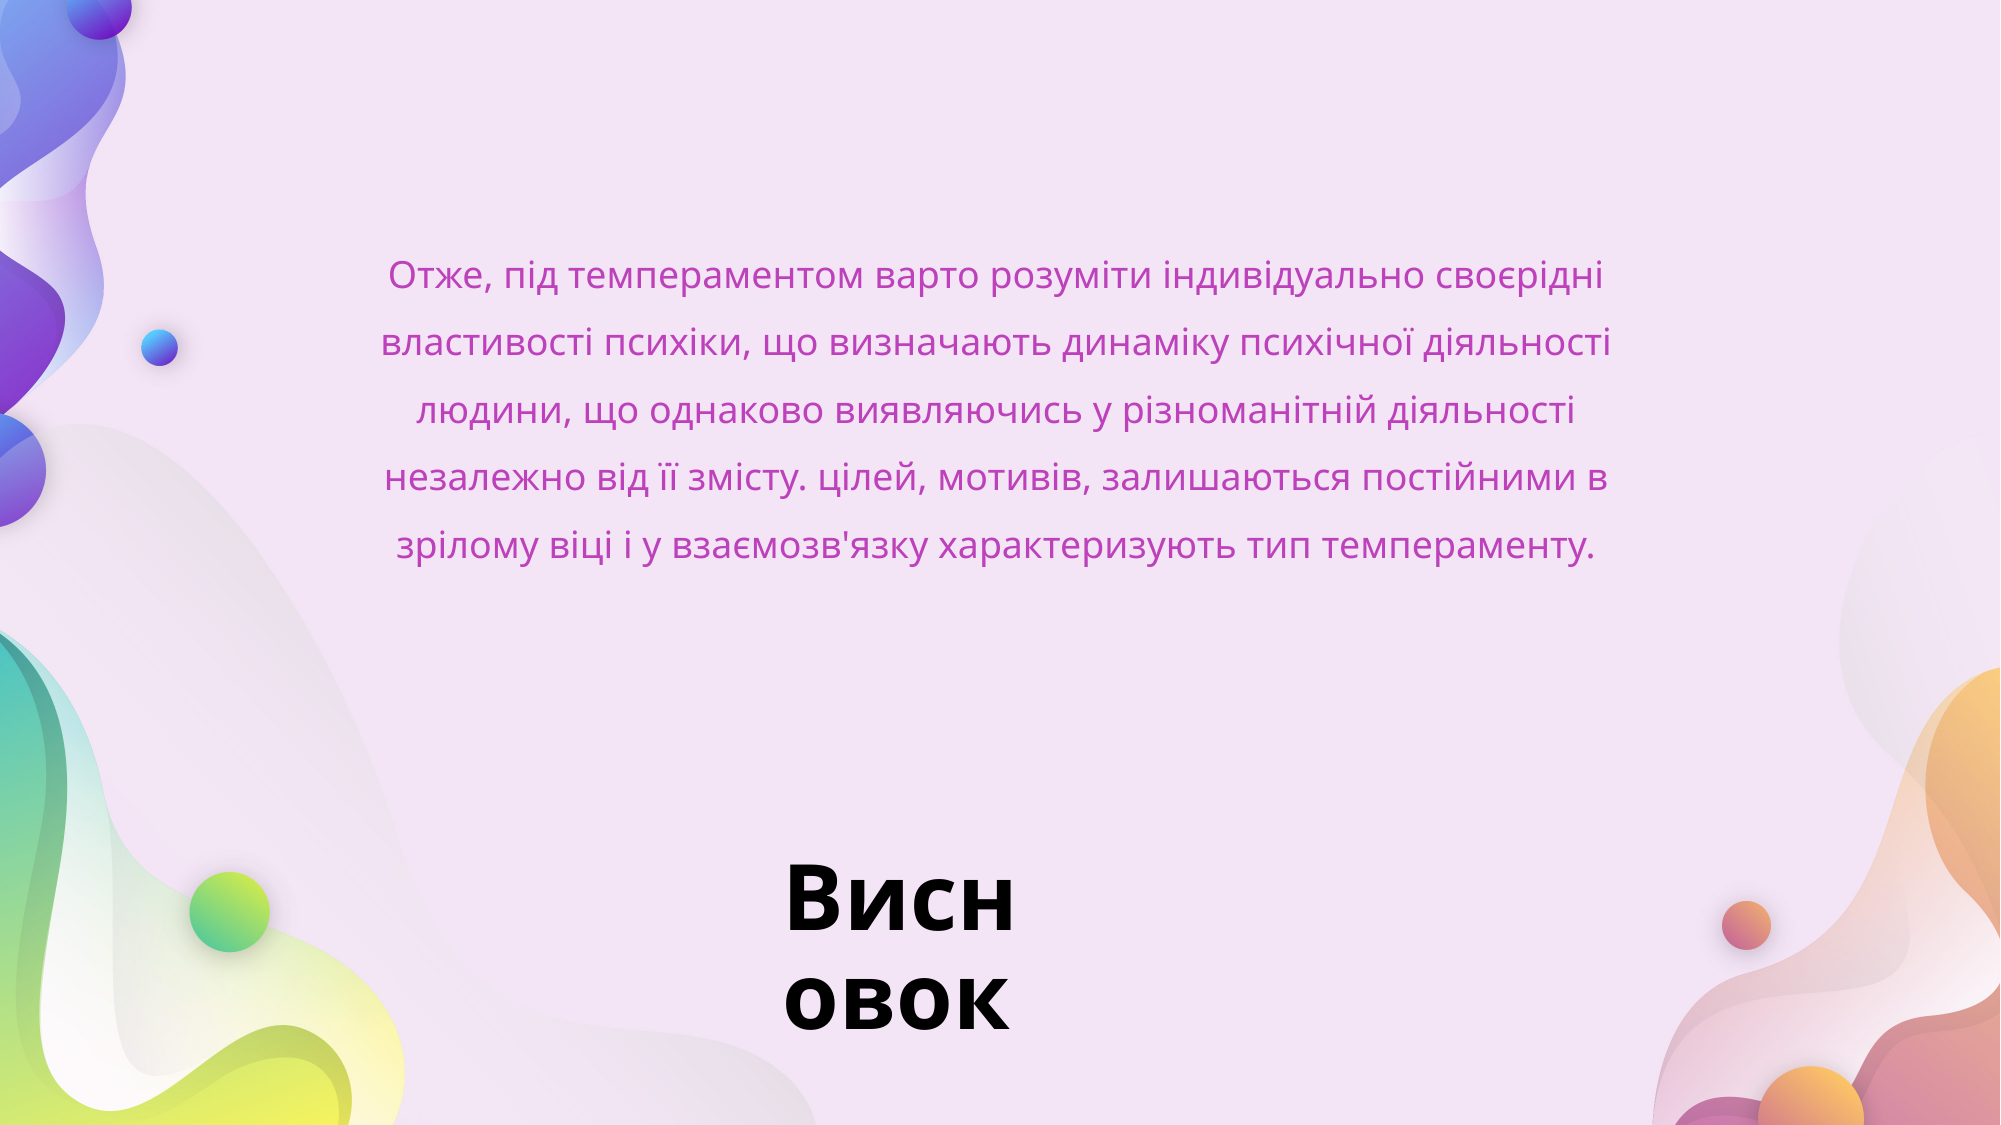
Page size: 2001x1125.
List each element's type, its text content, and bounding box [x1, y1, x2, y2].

title Висновок [767, 792, 1090, 1010]
picture [0, 0, 2000, 1125]
text_box Отже, під темпераментом варто розуміти індивідуально своєрідні властивості психіки, що визначають динаміку психічної діяльності людини, що однаково виявляючись у різноманітній діяльності незалежно від її змісту. цілей, мотивів, залишаються постійними в зрілому віці і у взаємозв'язку характеризують тип темпераменту. [338, 220, 1655, 574]
